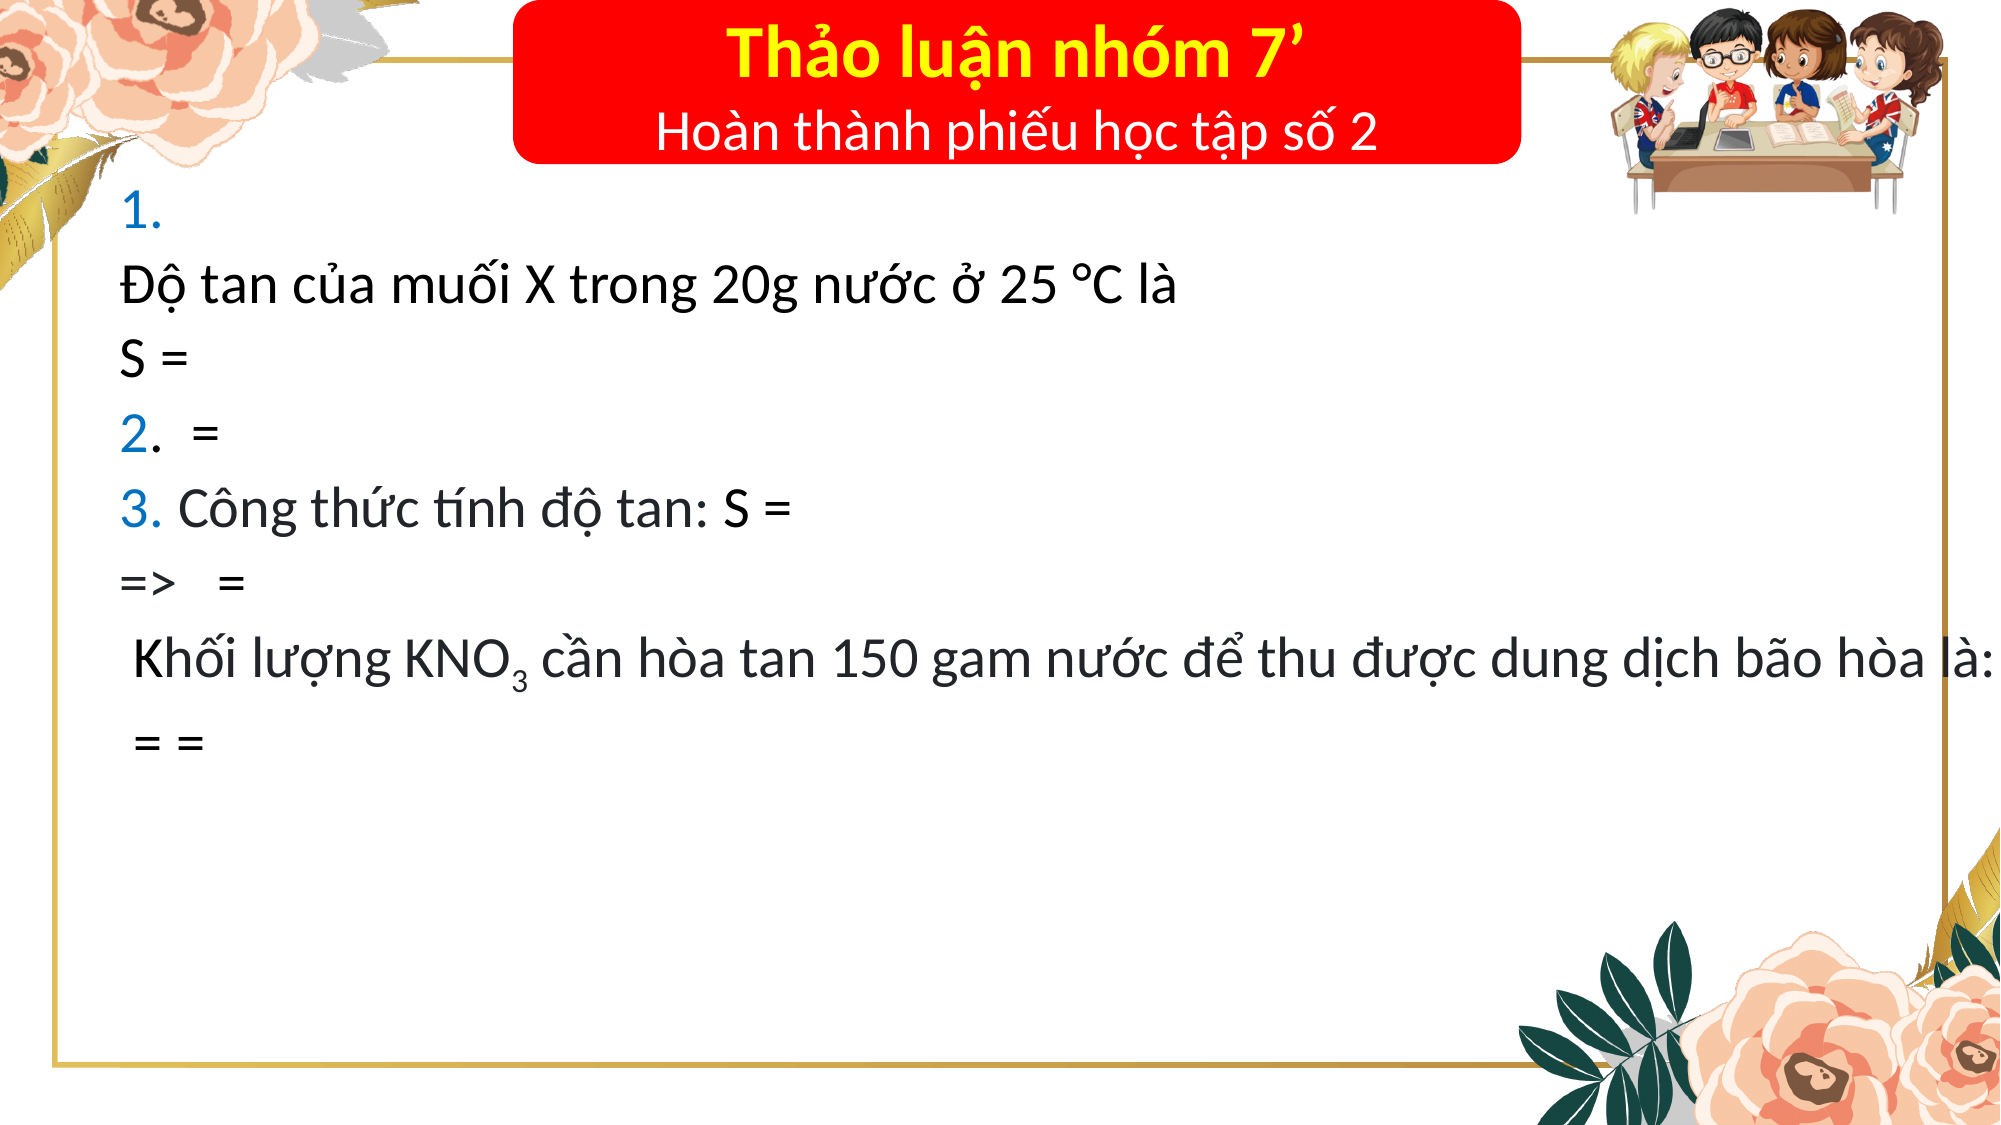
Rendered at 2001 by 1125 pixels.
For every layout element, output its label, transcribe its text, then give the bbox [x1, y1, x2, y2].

picture [257, 279, 270, 291]
text_box Thảo luận nhóm 7’ Hoàn thành phiếu học tập số 2 [510, 0, 1524, 167]
picture [1594, 0, 1954, 219]
picture [1518, 769, 2000, 1125]
picture [163, 279, 179, 299]
picture [0, 0, 551, 324]
picture [227, 291, 239, 295]
